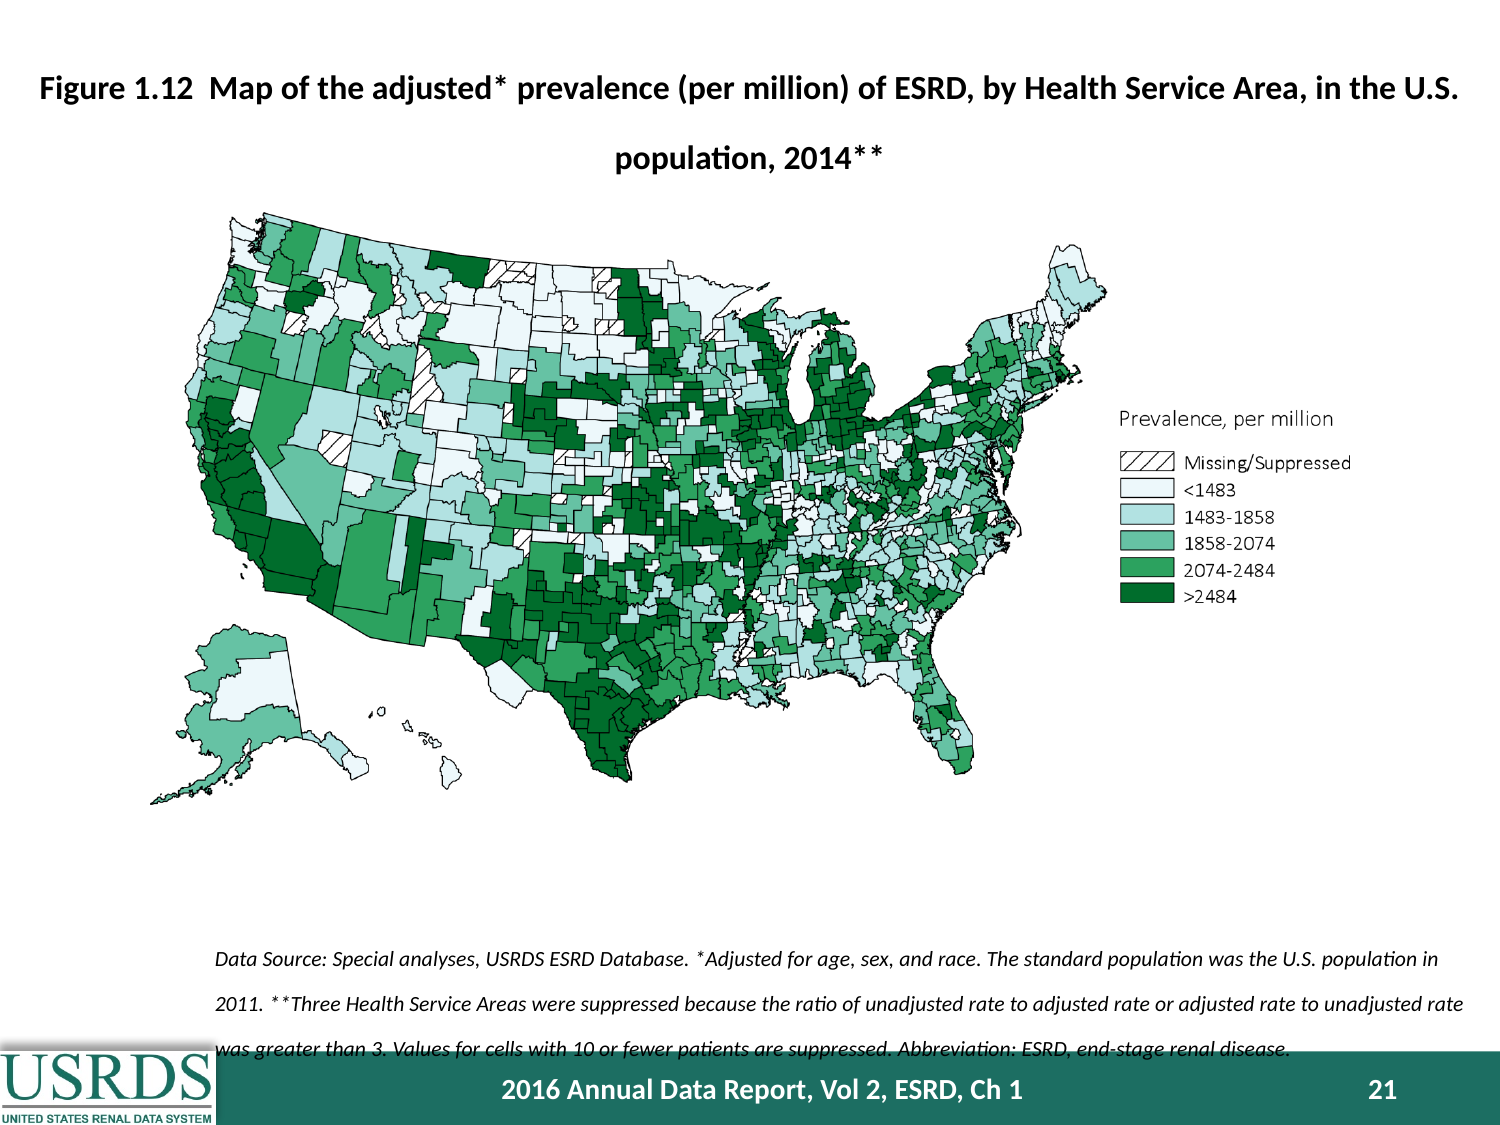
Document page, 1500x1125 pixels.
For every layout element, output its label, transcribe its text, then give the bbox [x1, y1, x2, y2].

text_box Figure 1.12 Map of the adjusted* prevalence (per million) of ESRD, by Health Service Area, in the U.S. population, 2014** [0, 51, 1500, 207]
picture [0, 1051, 216, 1125]
picture [149, 212, 1351, 805]
slide_number 21 [1262, 1083, 1413, 1108]
text_box Data Source: Special analyses, USRDS ESRD Database. *Adjusted for age, sex, and race. The standard population was the U.S. population in 2011. **Three Health Service Areas were suppressed because the ratio of unadjusted rate to adjusted rate or adjusted rate to unadjusted rate was greater than 3. Values for cells with 10 or fewer patients are suppressed. Abbreviation: ESRD, end-stage renal disease. [200, 933, 1500, 1083]
footer 2016 Annual Data Report, Vol 2, ESRD, Ch 1 [474, 1083, 1050, 1113]
